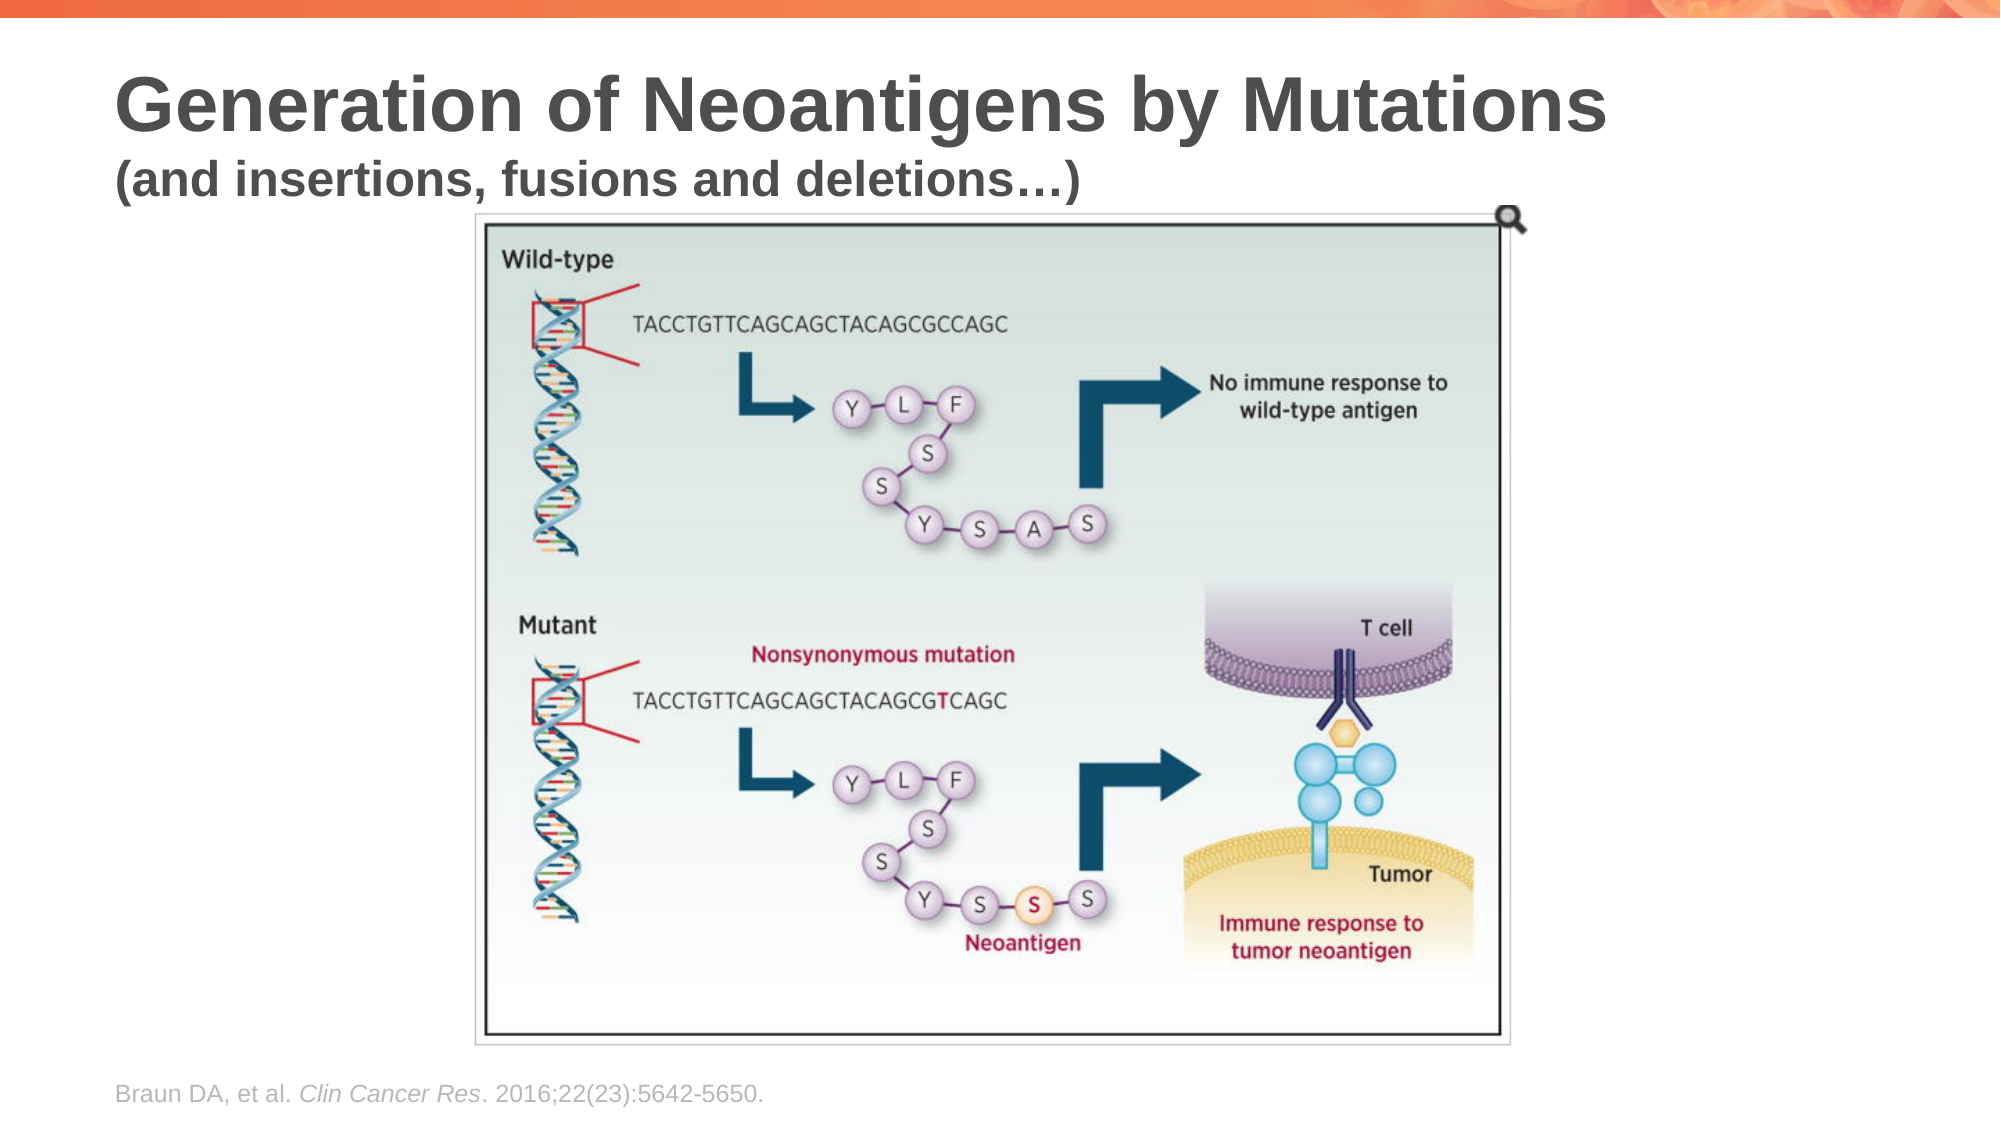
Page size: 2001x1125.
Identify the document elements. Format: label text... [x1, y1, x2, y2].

footer Braun DA, et al. Clin Cancer Res. 2016;22(23):5642-5650. [99, 1042, 1863, 1116]
picture [468, 205, 1532, 1065]
title Generation of Neoantigens by Mutations (and insertions, fusions and deletions…) [99, 32, 1863, 228]
picture [0, 0, 2000, 18]
